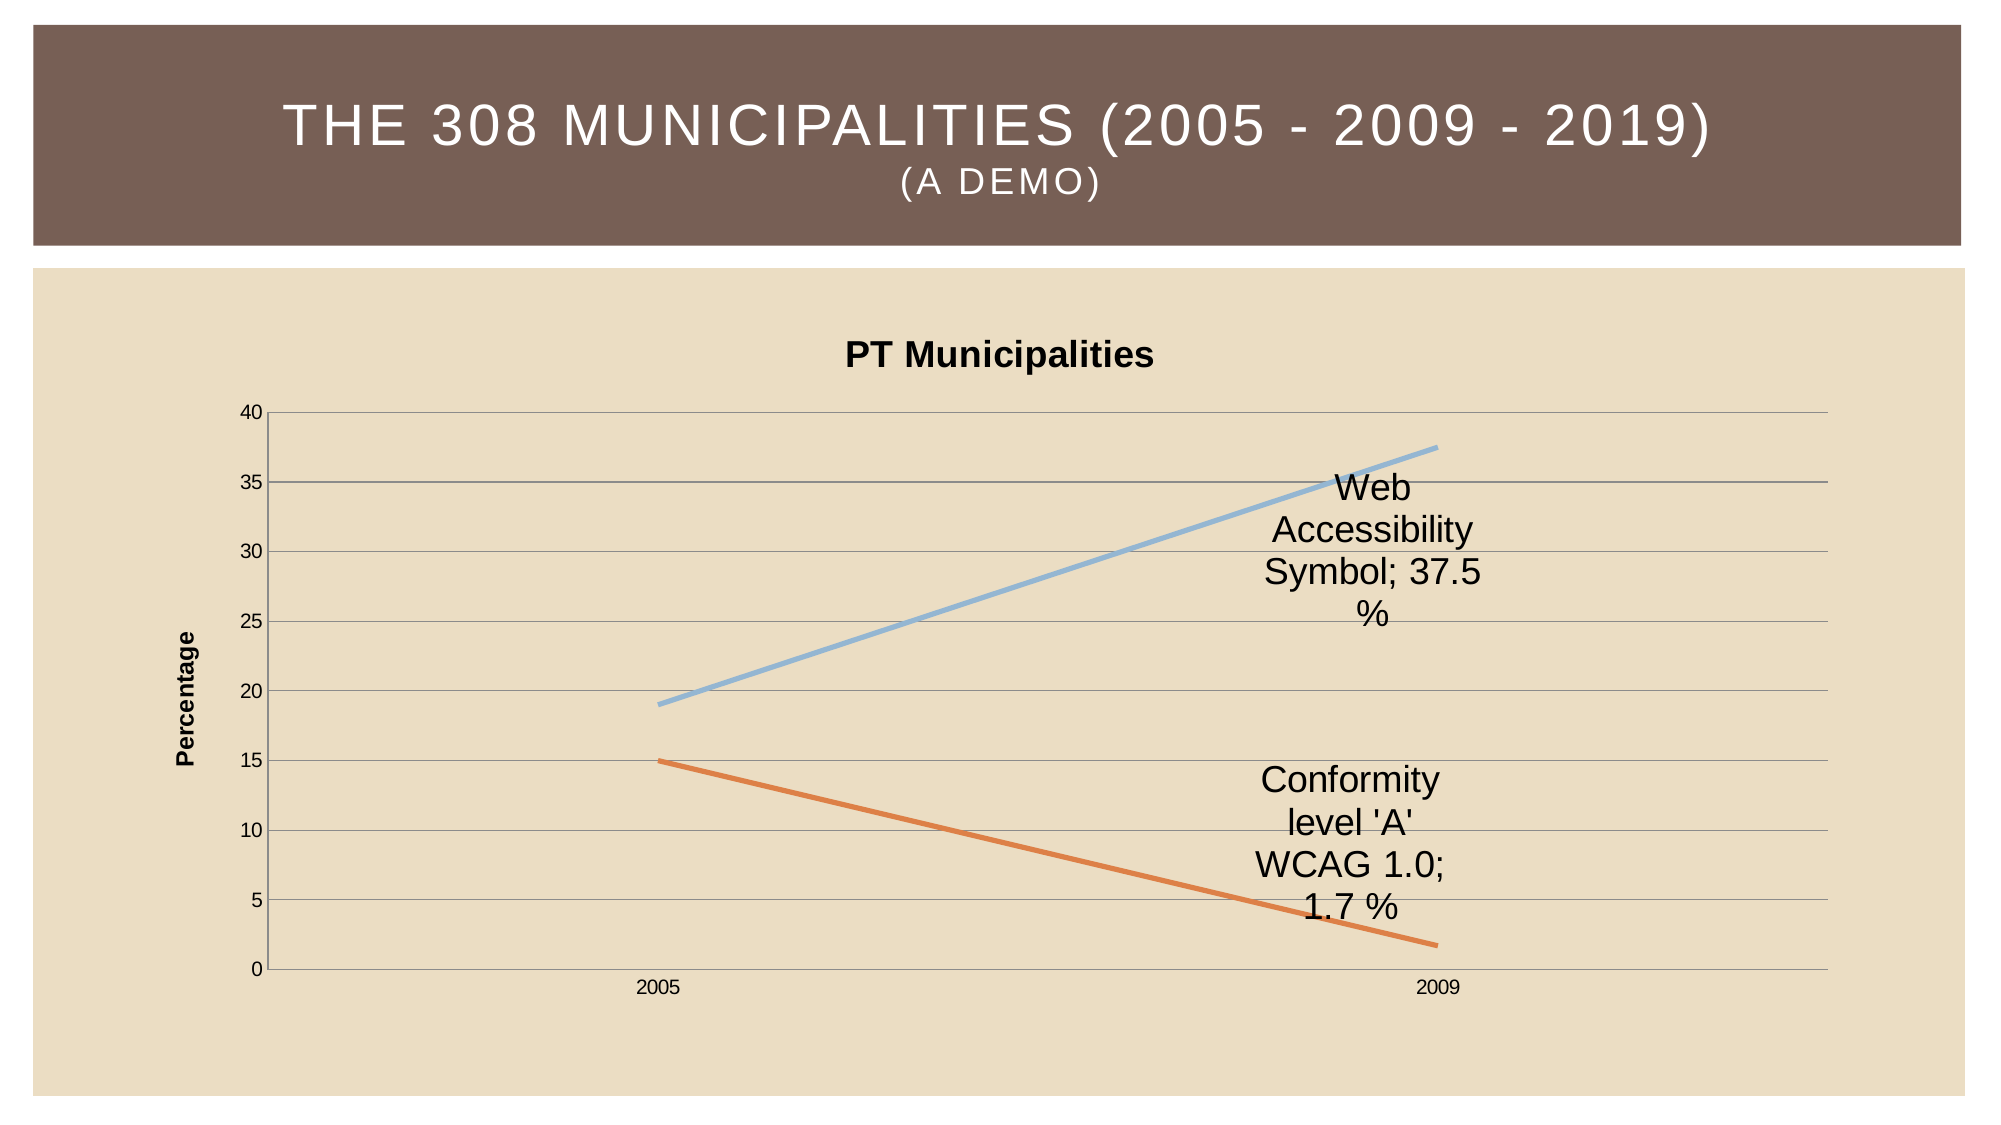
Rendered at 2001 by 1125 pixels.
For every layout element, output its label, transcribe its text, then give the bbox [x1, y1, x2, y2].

title The 308 Municipalities (2005 - 2009 - 2019) (A demo) [83, 58, 1917, 232]
chart [137, 299, 1863, 1014]
